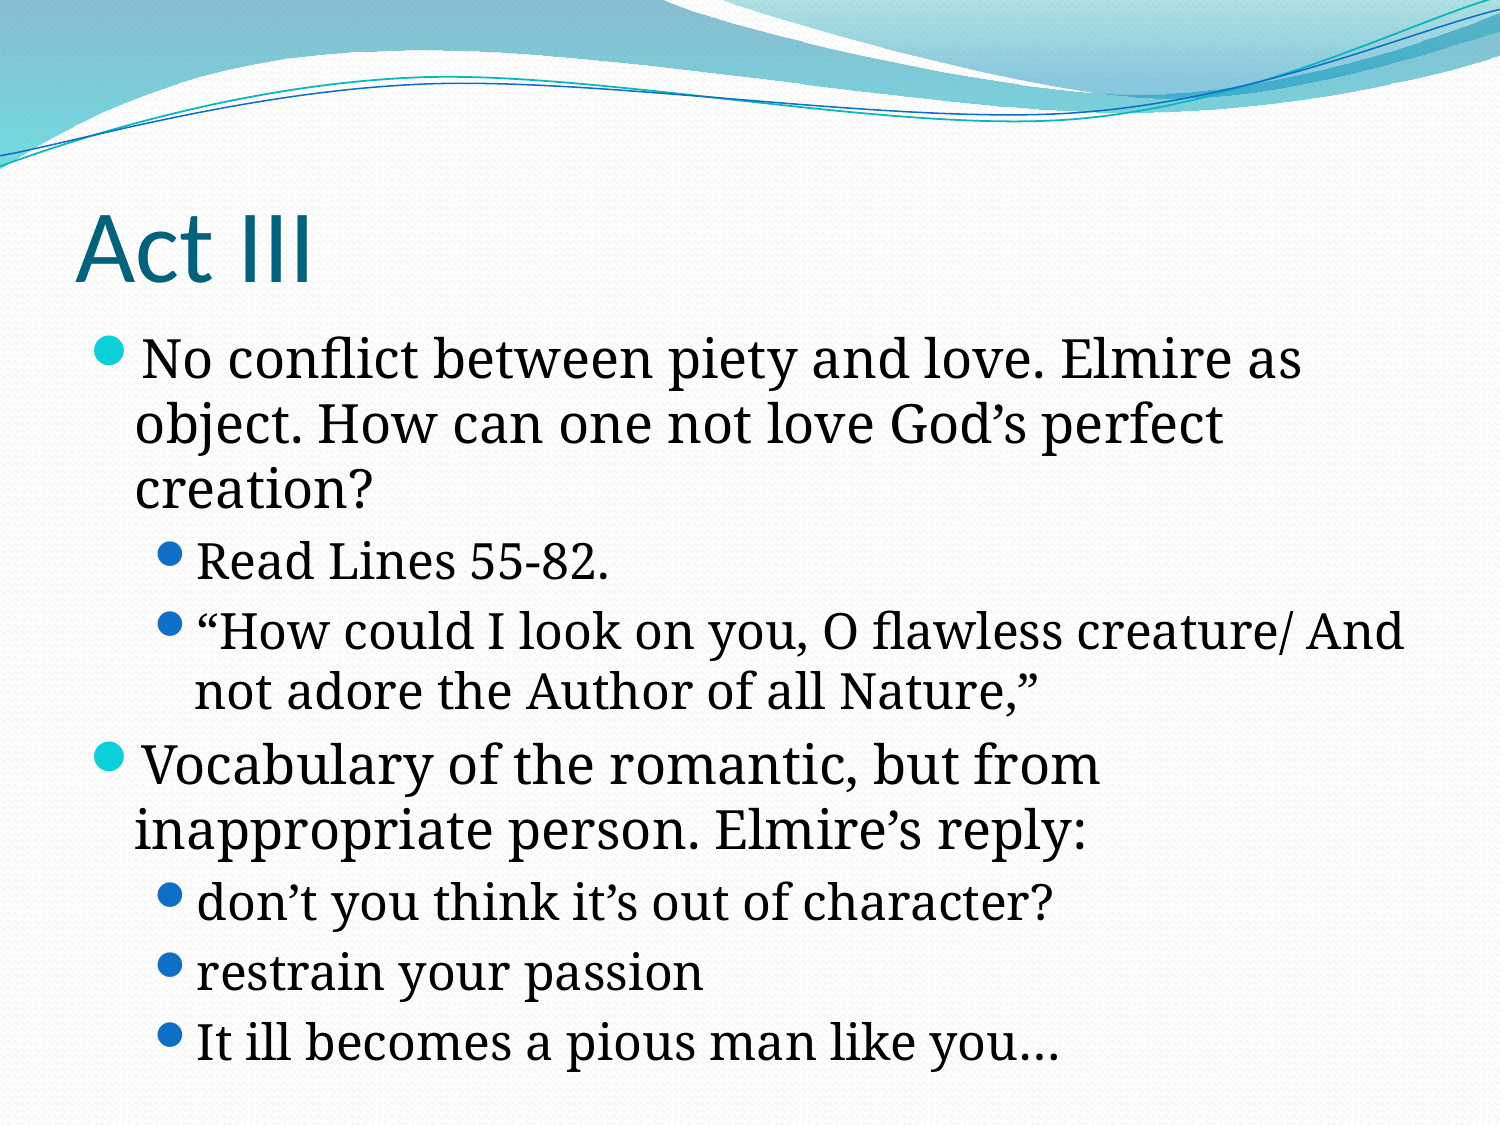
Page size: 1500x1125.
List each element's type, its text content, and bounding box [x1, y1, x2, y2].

title Act III [75, 115, 1425, 303]
list No conflict between piety and love. Elmire as object. How can one not love God’s perfect creation? Read Lines 55-82. “How could I look on you, O flawless creature/ And not adore the Author of all Nature,” Vocabulary of the romantic, but from inappropriate person. Elmire’s reply: don’t you think it’s out of character? restrain your passion It ill becomes a pious man like you… [75, 317, 1425, 1038]
